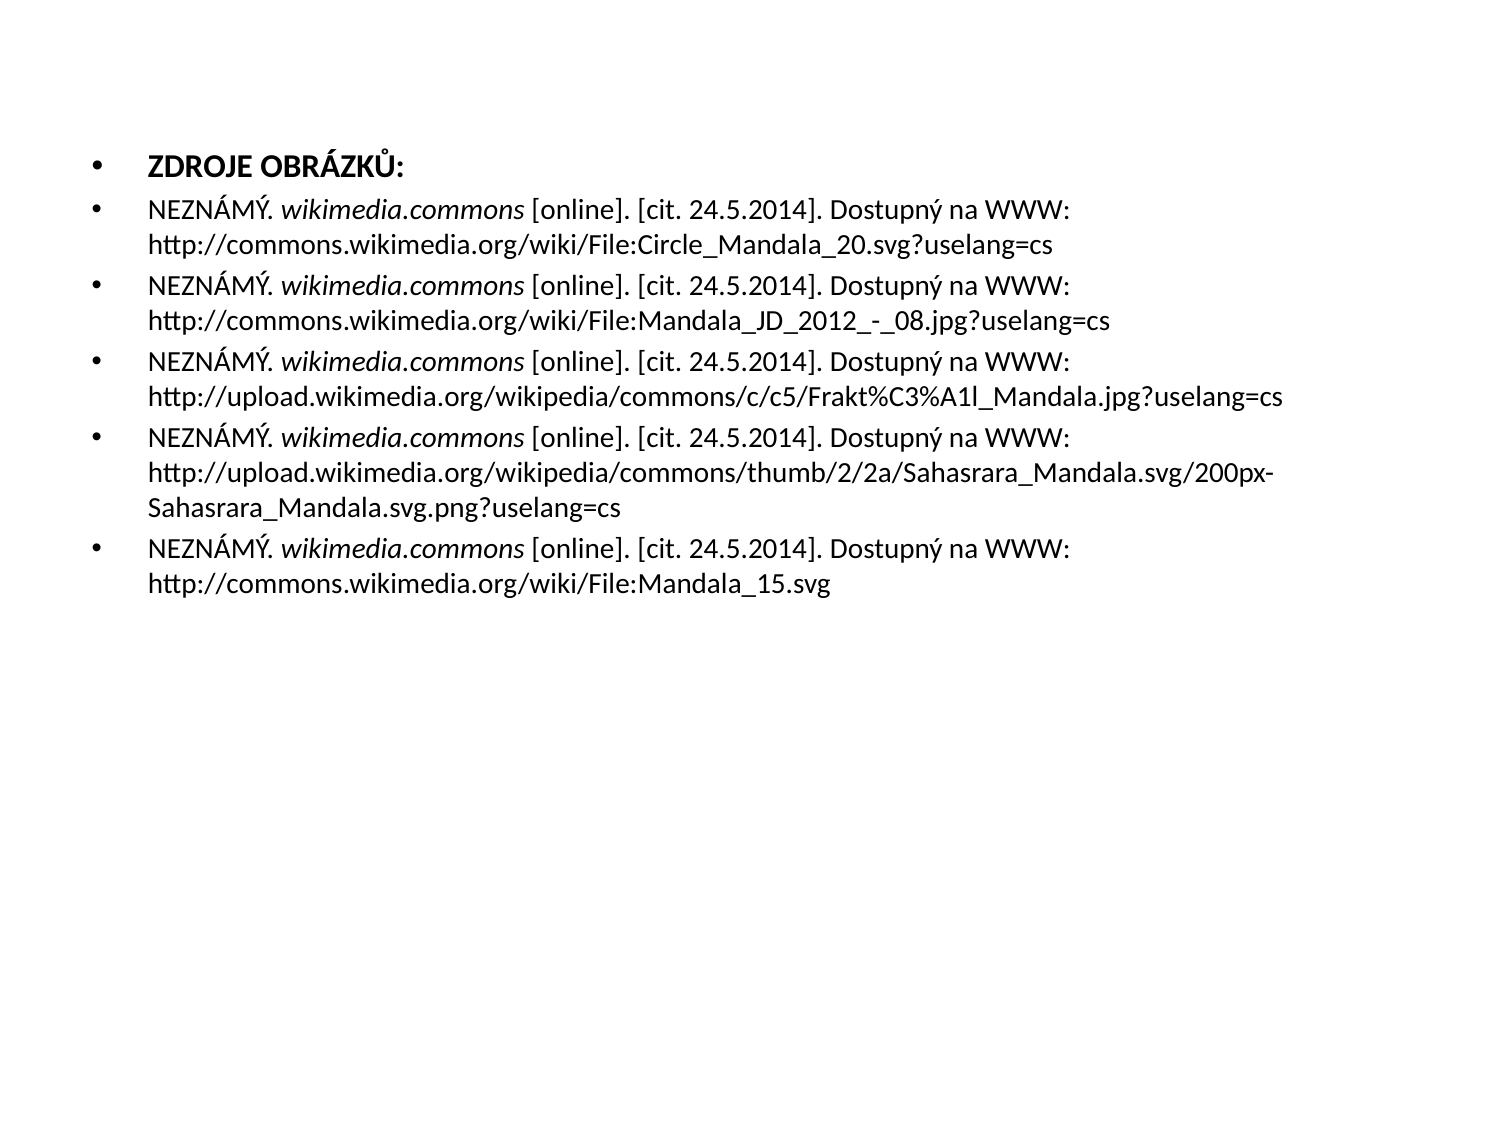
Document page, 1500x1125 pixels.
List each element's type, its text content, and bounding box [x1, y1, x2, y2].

list ZDROJE OBRÁZKŮ: NEZNÁMÝ. wikimedia.commons [online]. [cit. 24.5.2014]. Dostupný na WWW: http://commons.wikimedia.org/wiki/File:Circle_Mandala_20.svg?uselang=cs NEZNÁMÝ. wikimedia.commons [online]. [cit. 24.5.2014]. Dostupný na WWW: http://commons.wikimedia.org/wiki/File:Mandala_JD_2012_-_08.jpg?uselang=cs NEZNÁMÝ. wikimedia.commons [online]. [cit. 24.5.2014]. Dostupný na WWW: http://upload.wikimedia.org/wikipedia/commons/c/c5/Frakt%C3%A1l_Mandala.jpg?uselang=cs NEZNÁMÝ. wikimedia.commons [online]. [cit. 24.5.2014]. Dostupný na WWW: http://upload.wikimedia.org/wikipedia/commons/thumb/2/2a/Sahasrara_Mandala.svg/200px-Sahasrara_Mandala.svg.png?uselang=cs NEZNÁMÝ. wikimedia.commons [online]. [cit. 24.5.2014]. Dostupný na WWW: http://commons.wikimedia.org/wiki/File:Mandala_15.svg [76, 137, 1427, 880]
